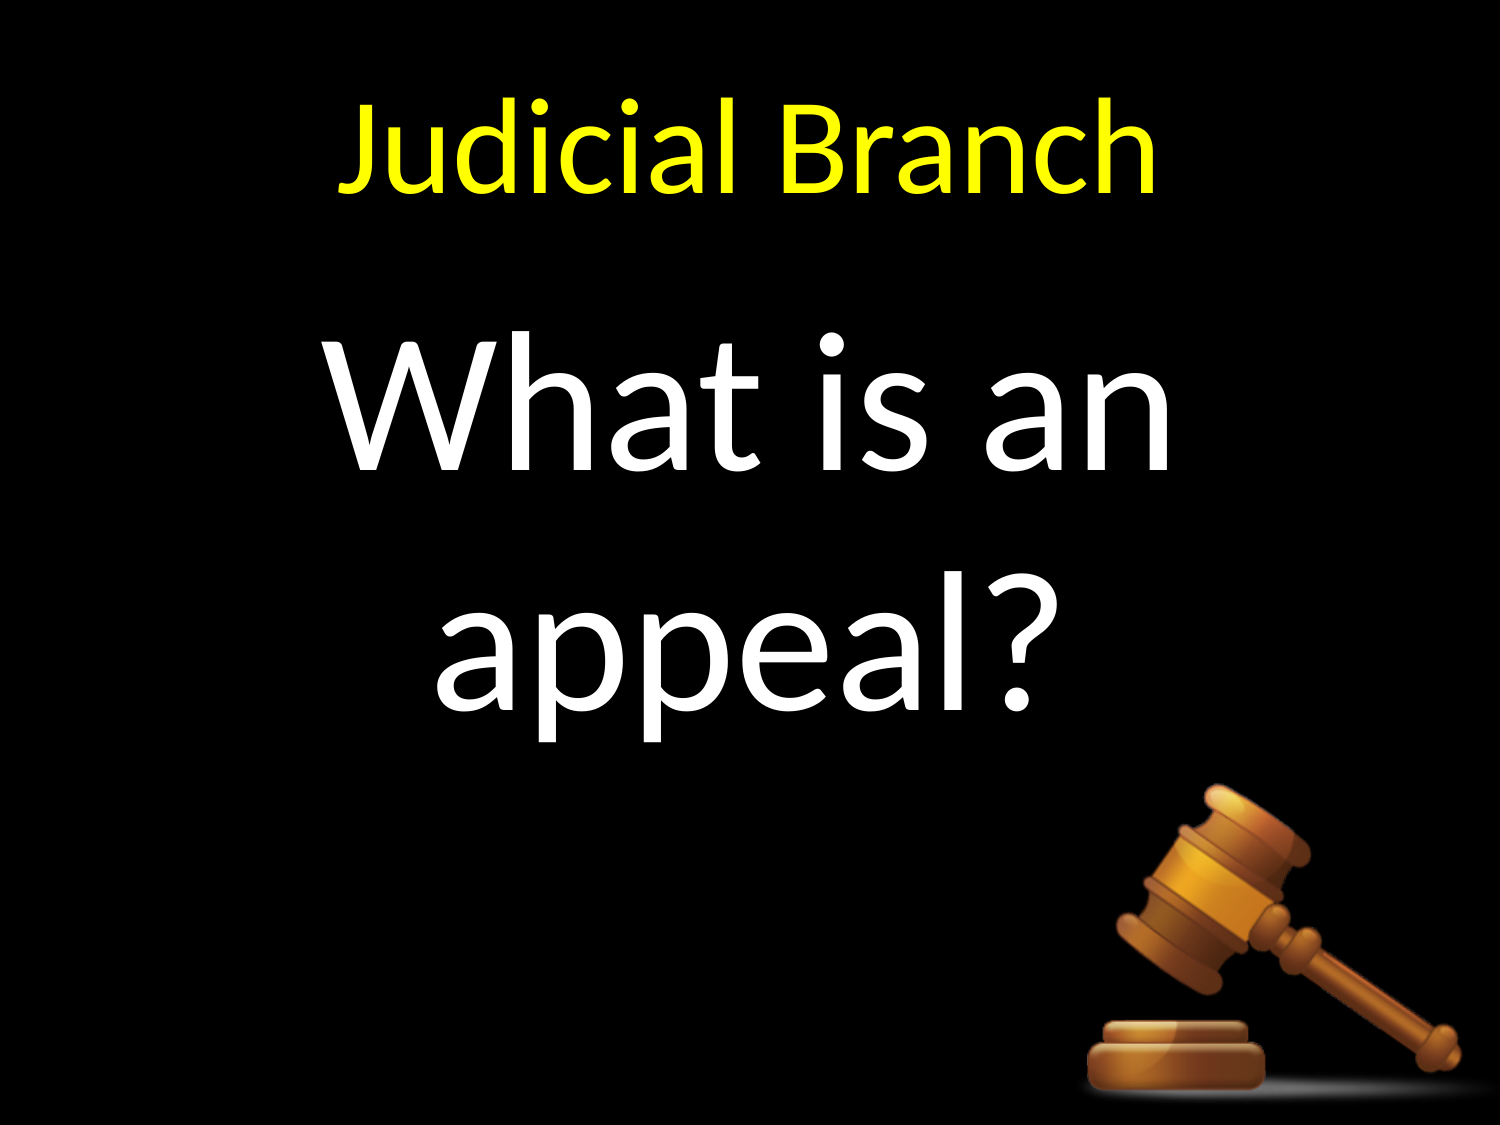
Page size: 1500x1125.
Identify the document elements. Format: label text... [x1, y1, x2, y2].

title Judicial Branch [75, 45, 1425, 233]
picture [1049, 737, 1500, 1125]
list What is an appeal? [75, 262, 1425, 1005]
